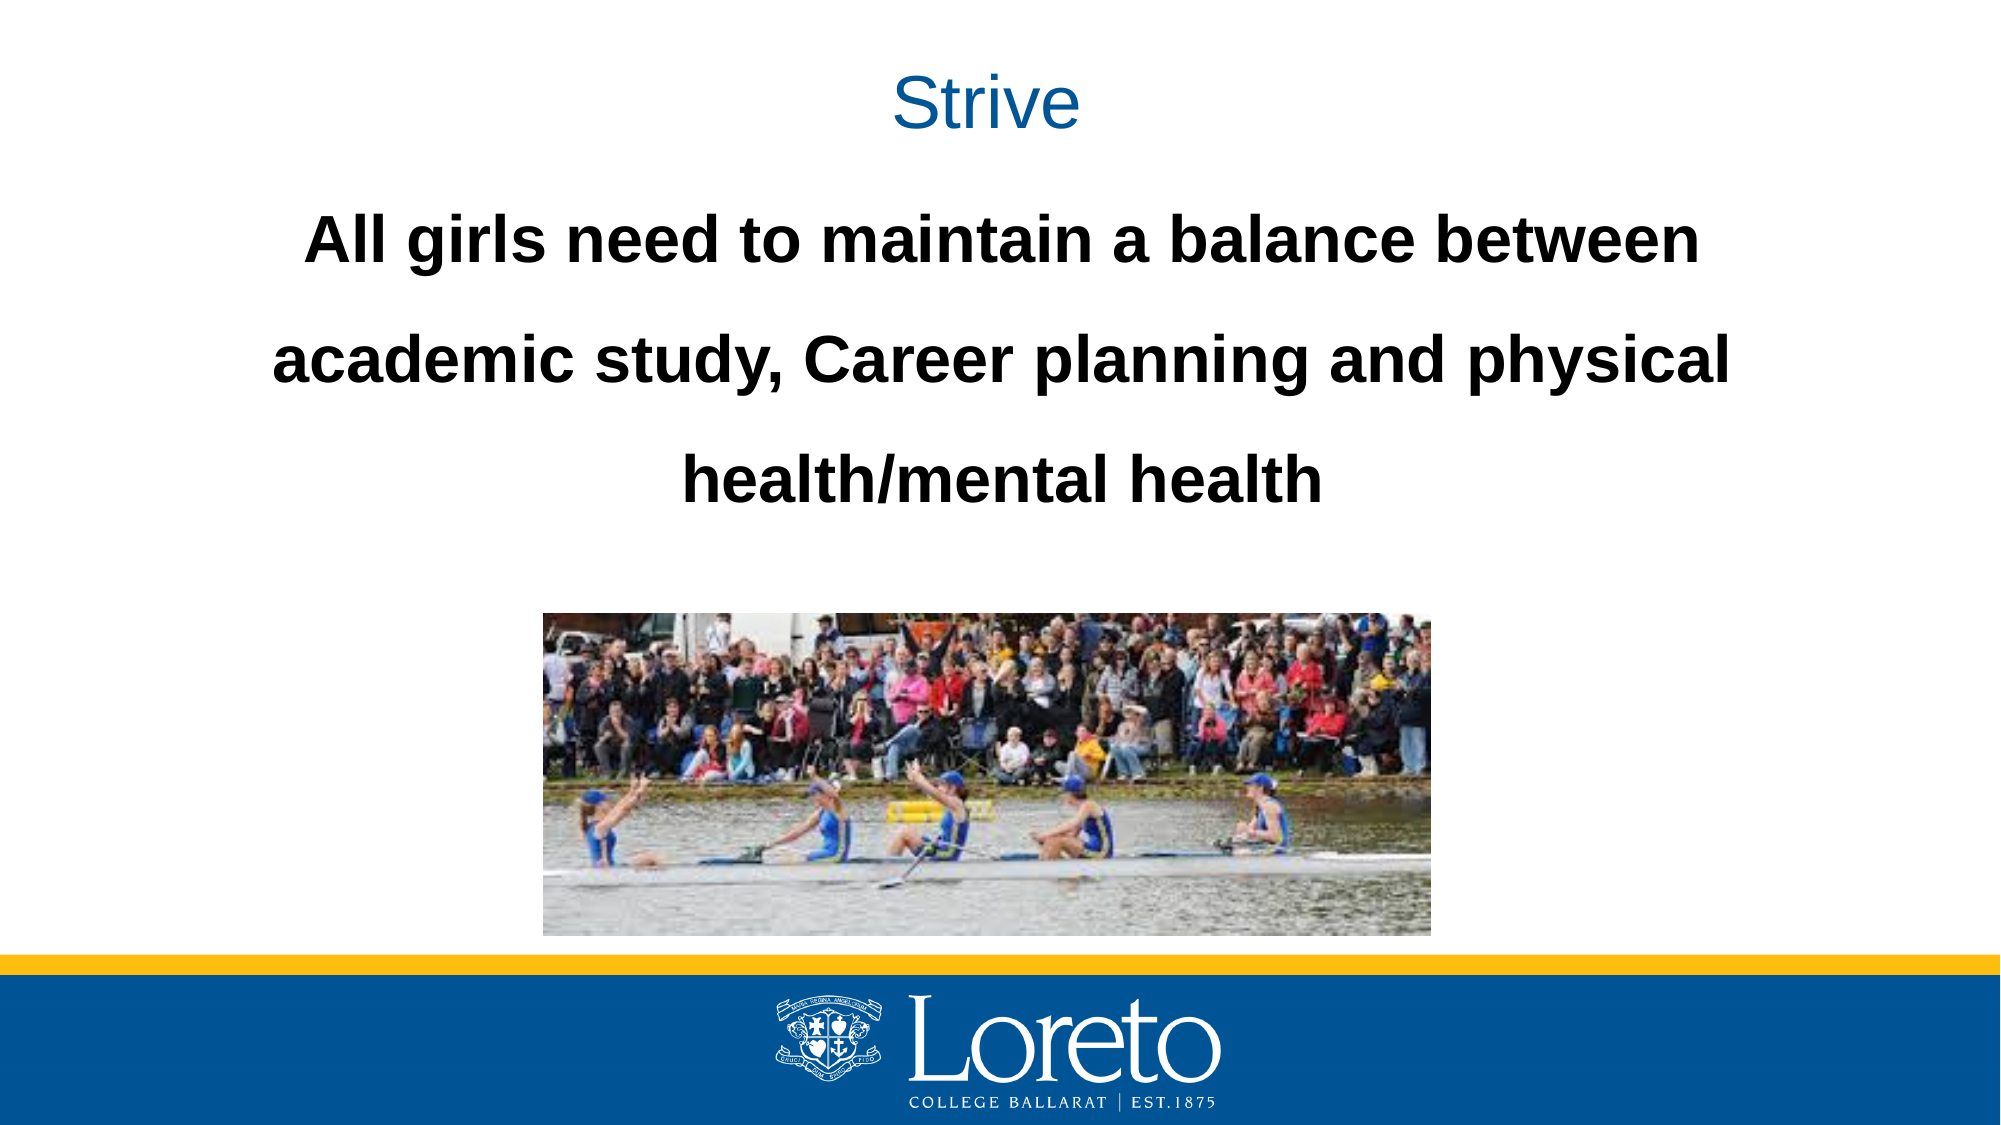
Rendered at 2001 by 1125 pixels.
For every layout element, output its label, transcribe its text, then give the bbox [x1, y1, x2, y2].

text_box All girls need to maintain a balance between academic study, Career planning and physical health/mental health [249, 0, 1758, 644]
picture [0, 975, 2001, 1125]
picture [543, 613, 1431, 936]
